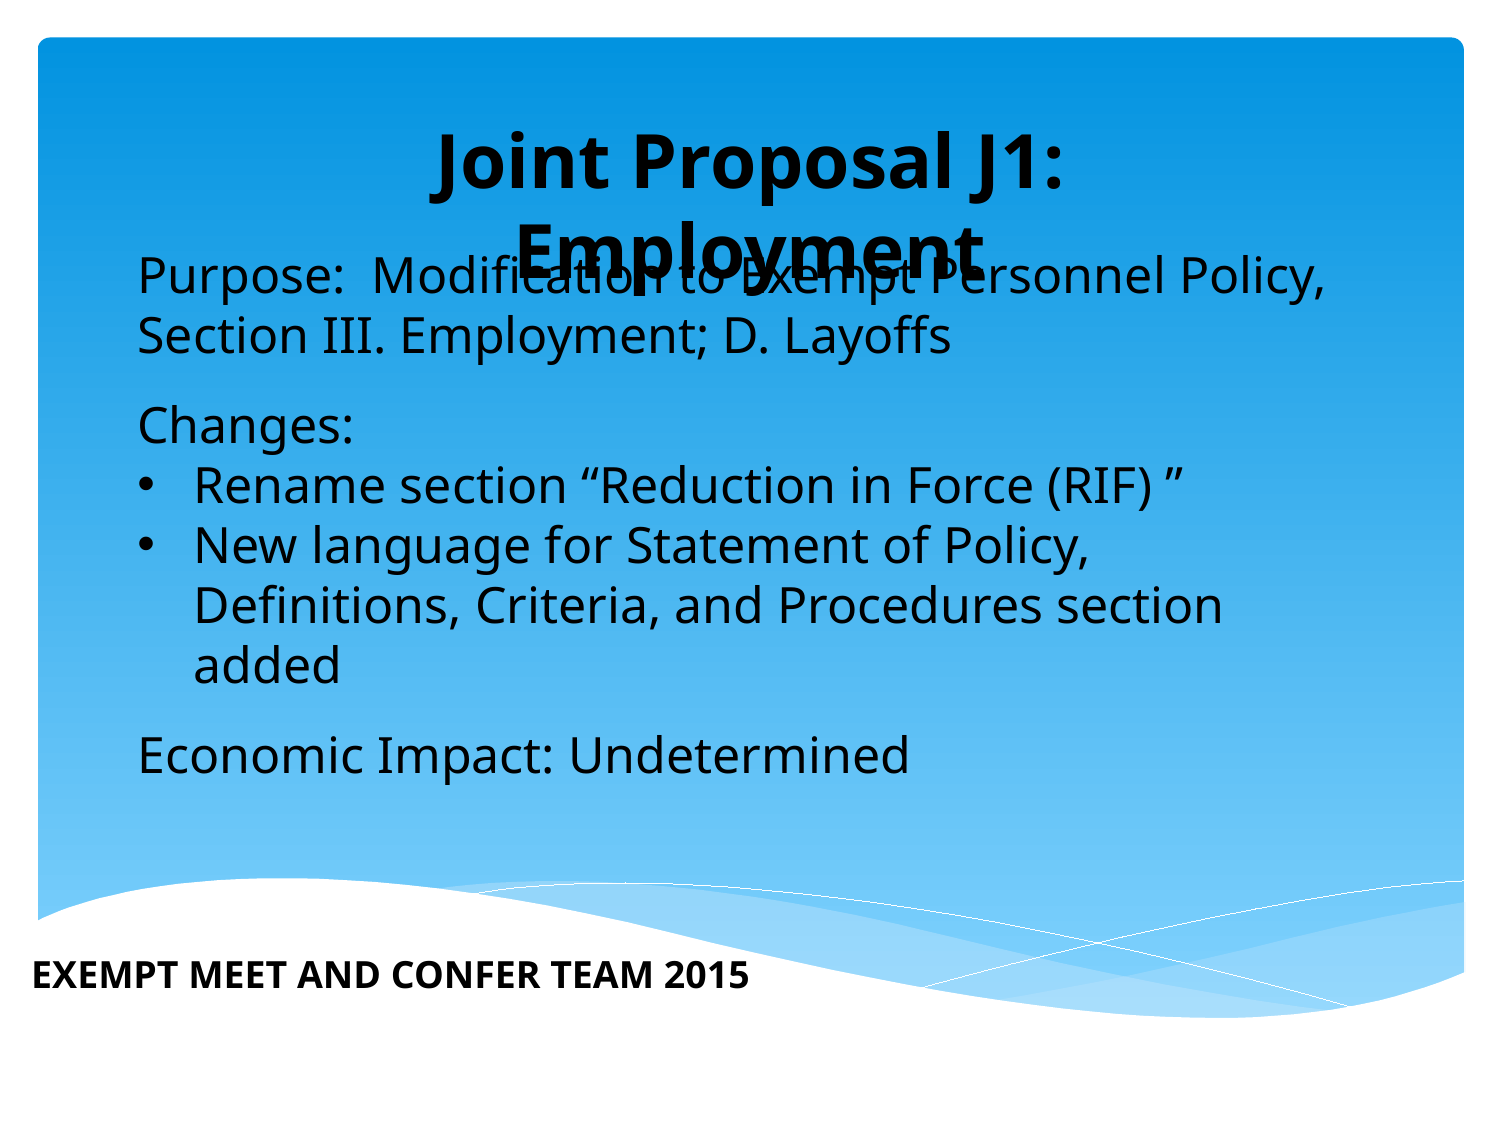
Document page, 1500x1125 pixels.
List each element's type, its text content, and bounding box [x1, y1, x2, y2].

text_box EXEMPT MEET AND CONFER TEAM 2015 [16, 943, 766, 1003]
text_box Purpose: Modification to Exempt Personnel Policy, Section III. Employment; D. Layoffs Changes: Rename section “Reduction in Force (RIF) ” New language for Statement of Policy, Definitions, Criteria, and Procedures section added Economic Impact: Undetermined [122, 236, 1366, 926]
subtitle Joint Proposal J1: Employment [225, 106, 1275, 236]
